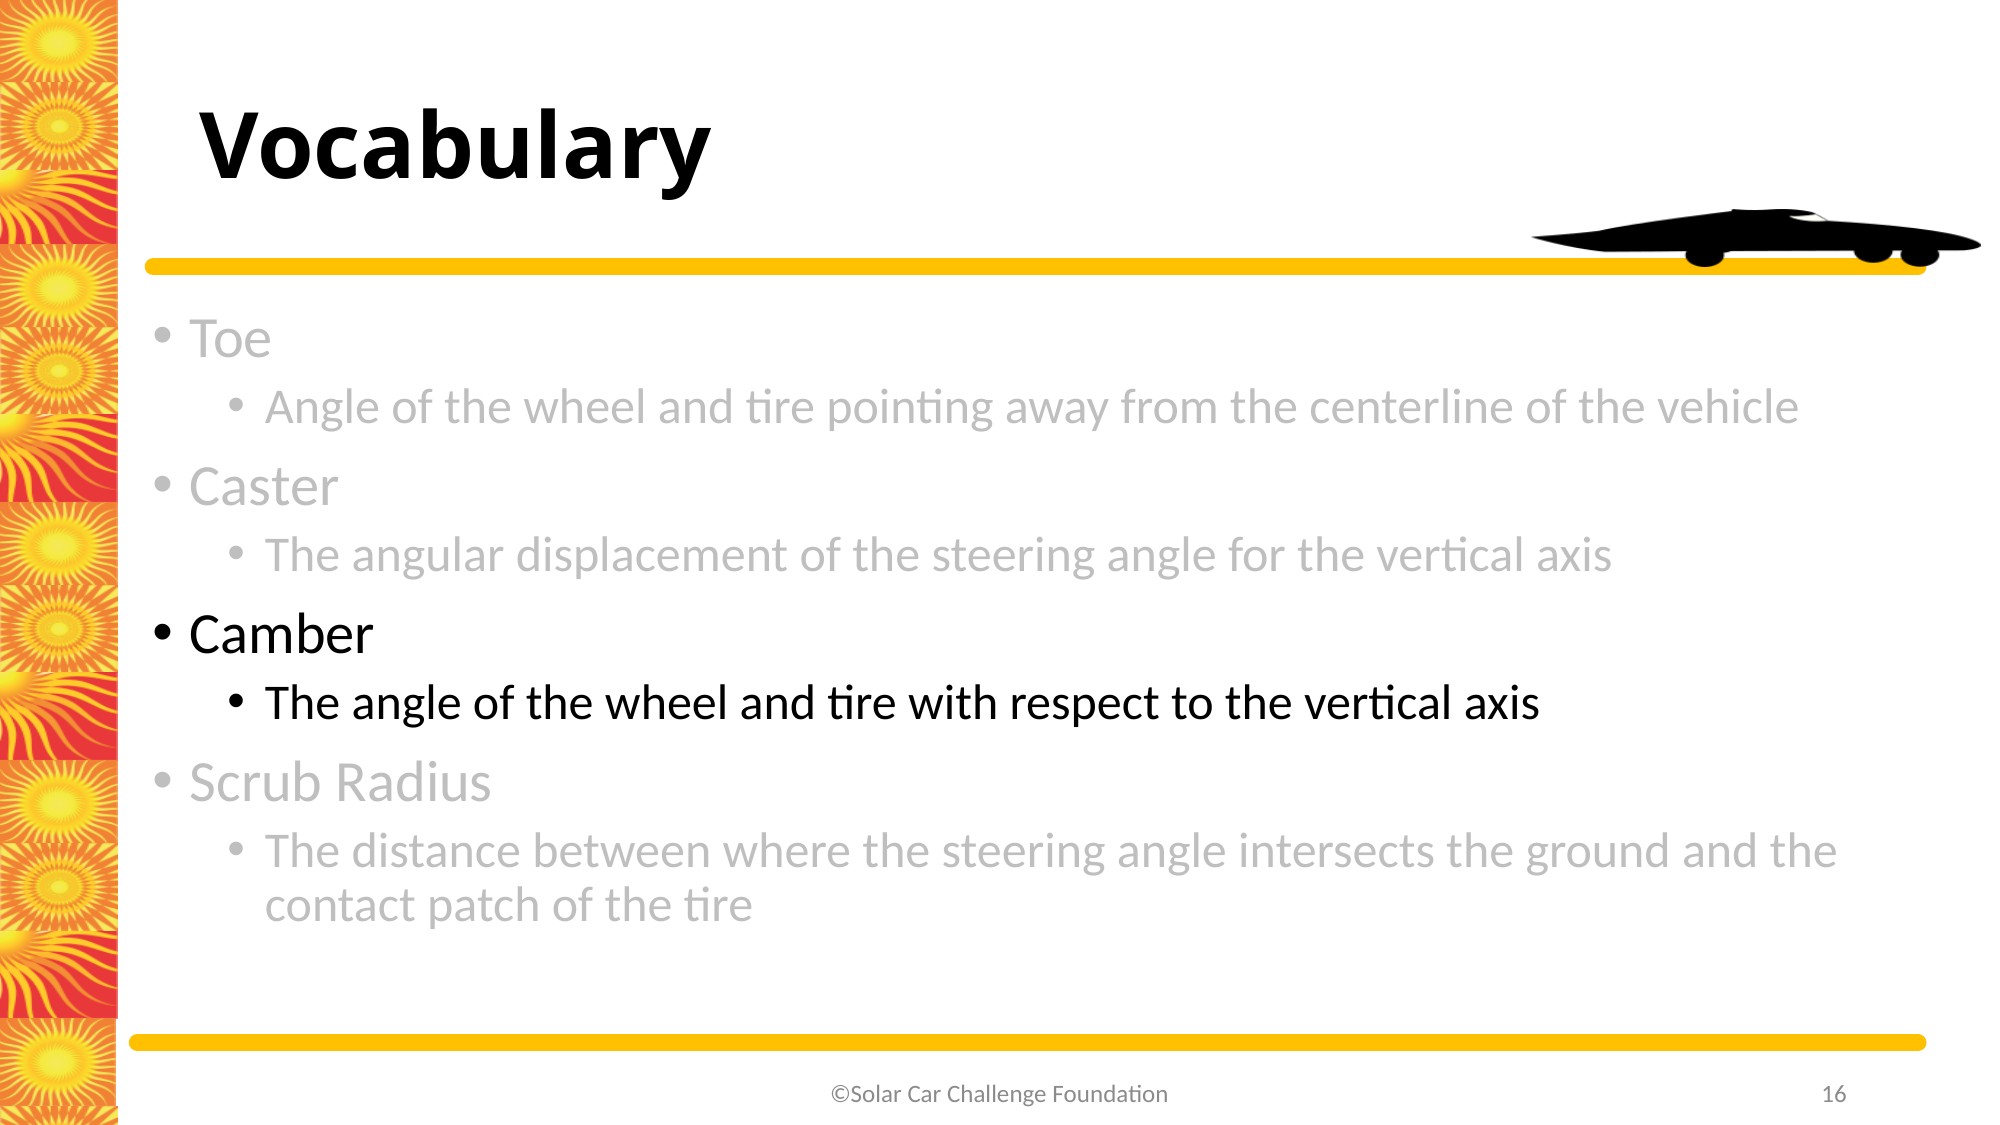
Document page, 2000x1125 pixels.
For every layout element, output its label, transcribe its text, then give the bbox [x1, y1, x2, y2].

title Vocabulary [184, 59, 1839, 238]
list Toe Angle of the wheel and tire pointing away from the centerline of the vehicle Caster The angular displacement of the steering angle for the vertical axis Camber The angle of the wheel and tire with respect to the vertical axis Scrub Radius The distance between where the steering angle intersects the ground and the contact patch of the tire [137, 299, 1862, 1014]
picture [1531, 209, 1981, 267]
slide_number 16 [1412, 1062, 1862, 1123]
footer ©Solar Car Challenge Foundation [662, 1062, 1338, 1123]
picture [0, 0, 118, 1125]
